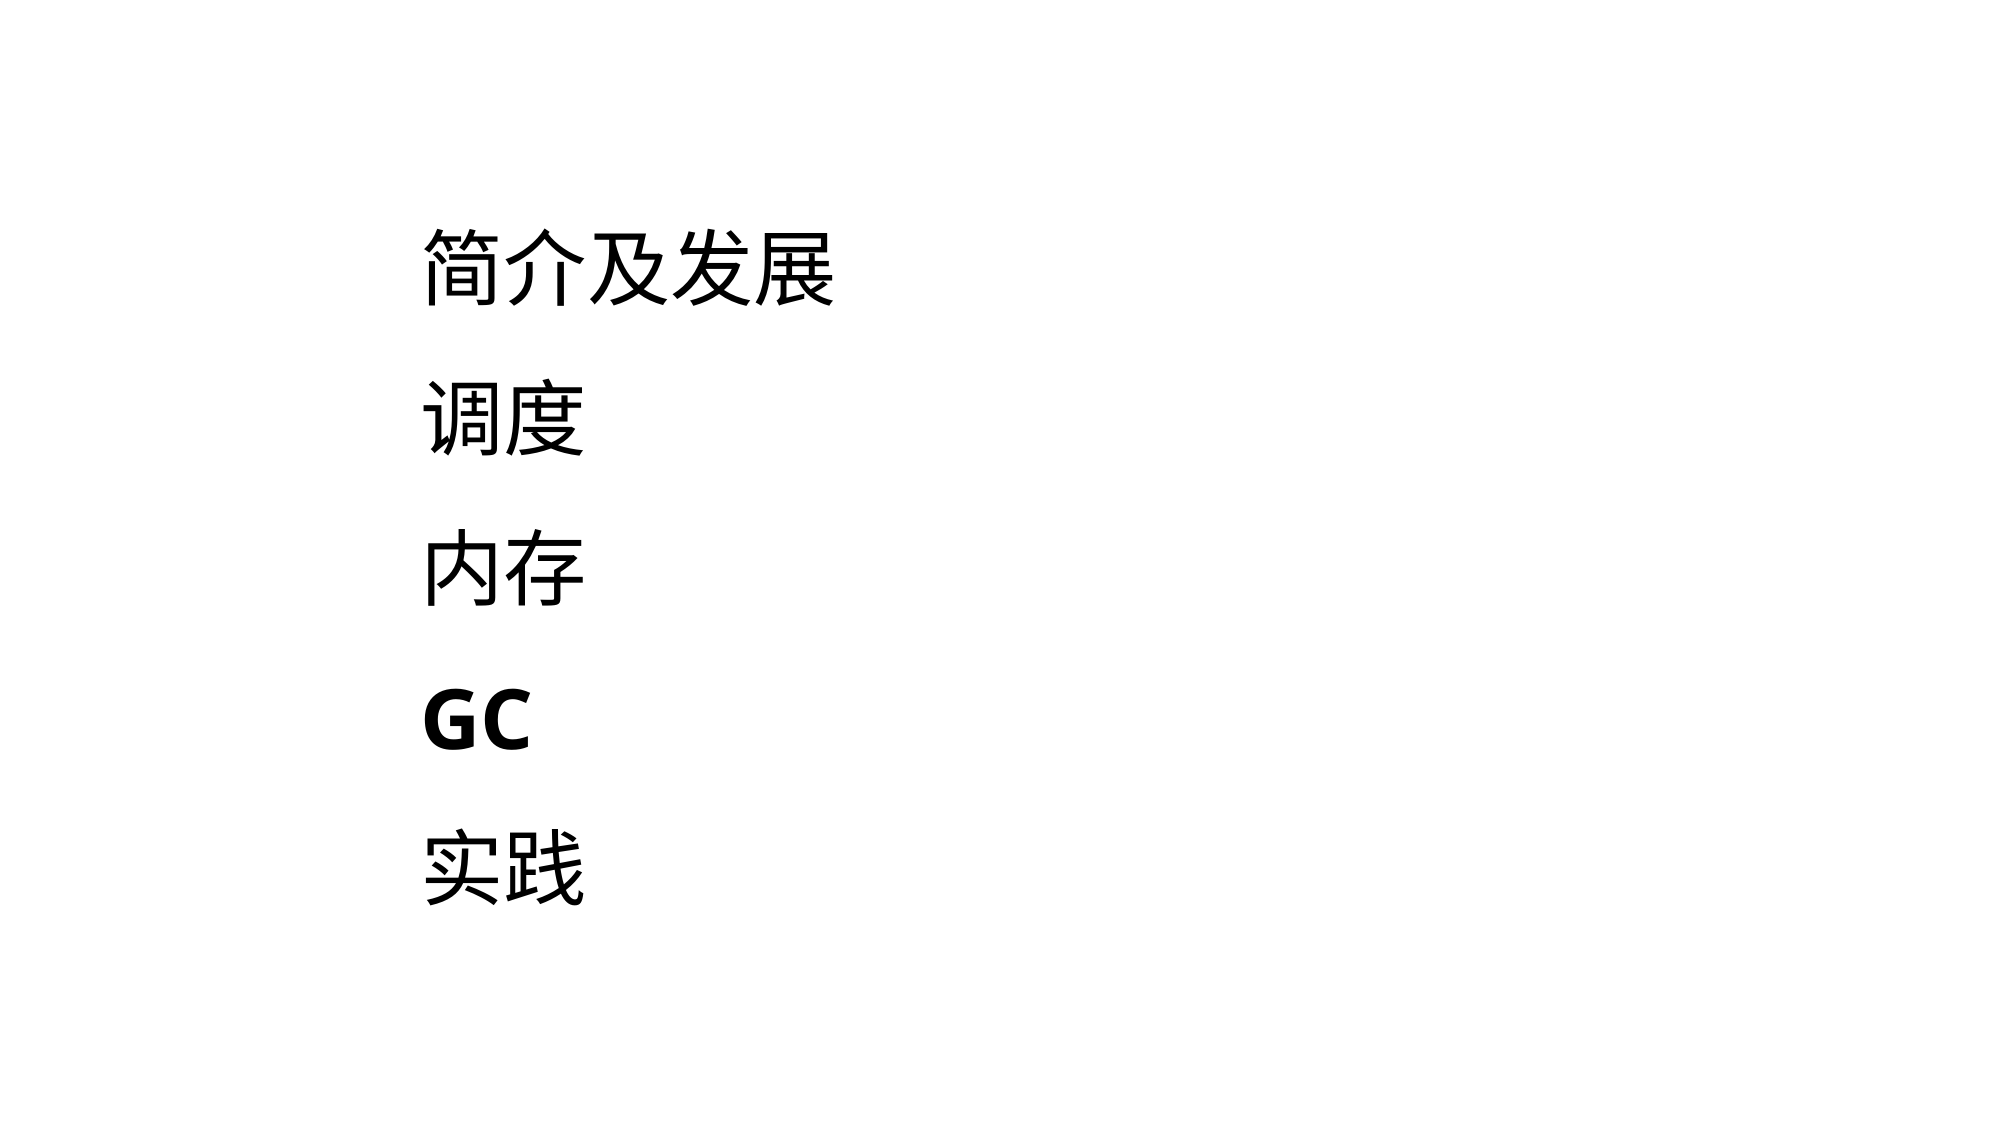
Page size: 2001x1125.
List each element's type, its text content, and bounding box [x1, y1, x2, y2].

text_box 简介及发展 调度 内存 GC 实践 [405, 159, 1467, 924]
